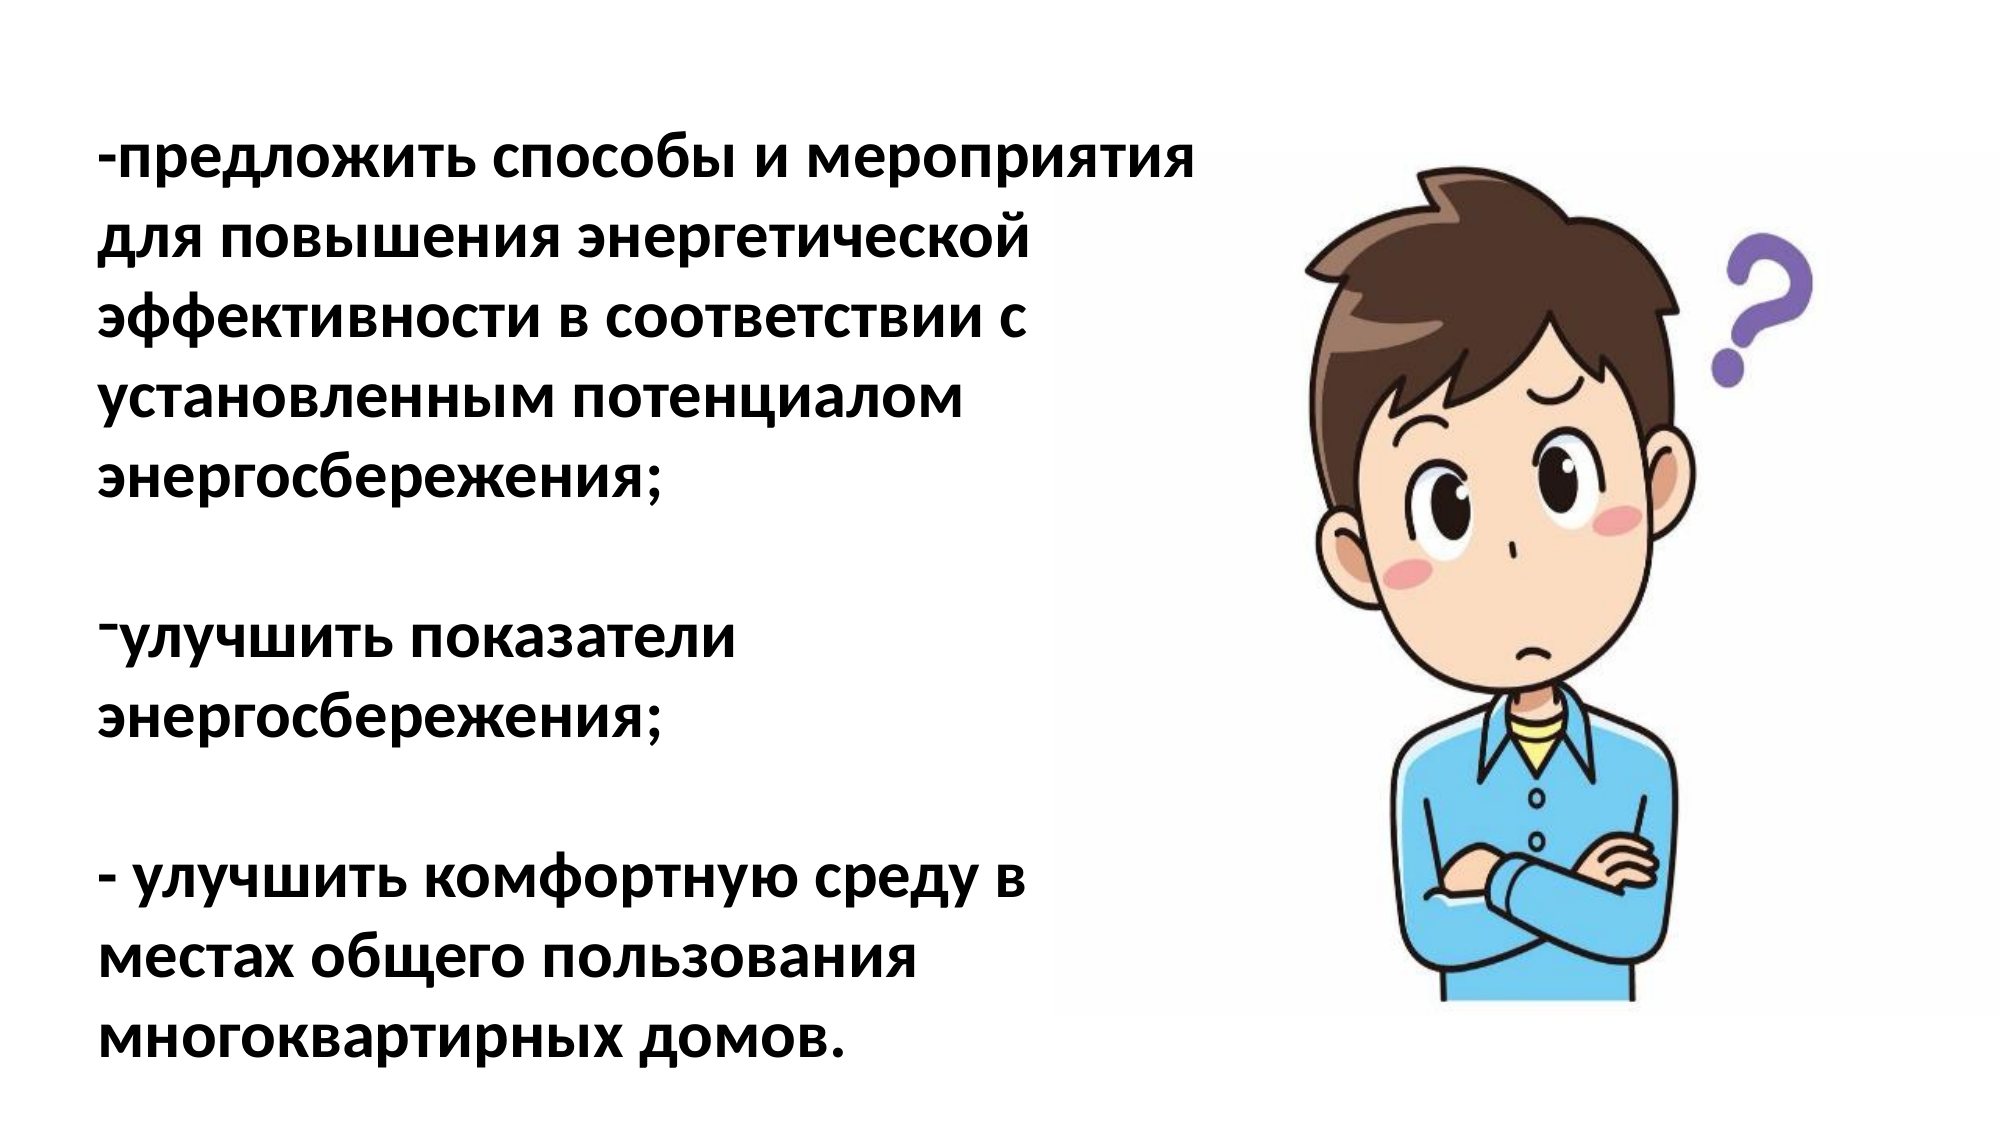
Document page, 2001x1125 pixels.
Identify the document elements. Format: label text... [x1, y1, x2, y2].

picture [1054, 152, 2000, 1016]
text_box -предложить способы и мероприятия для повышения энергетической эффективности в соответствии с установленным потенциалом энергосбережения; улучшить показатели энергосбережения; - улучшить комфортную среду в местах общего пользования многоквартирных домов. [82, 53, 1254, 1078]
